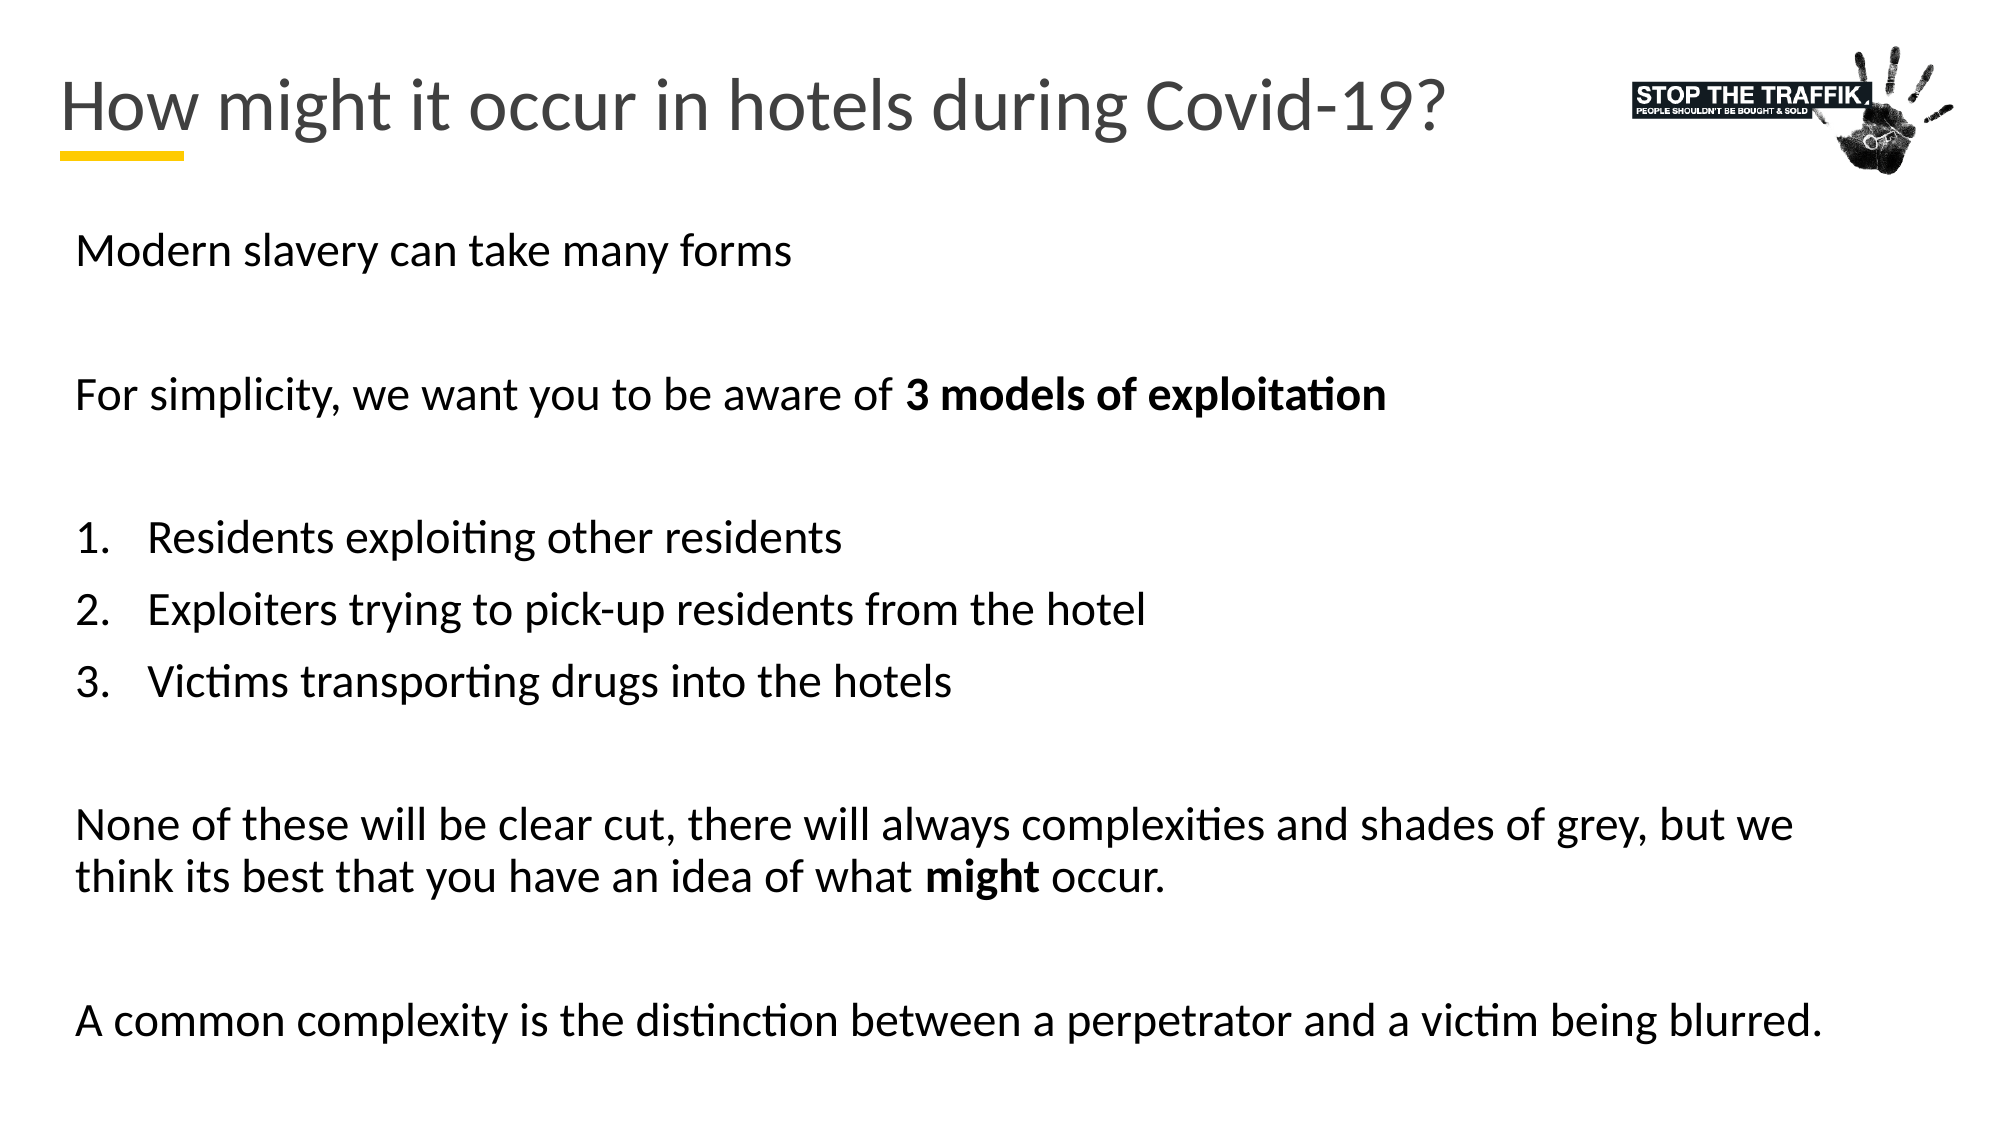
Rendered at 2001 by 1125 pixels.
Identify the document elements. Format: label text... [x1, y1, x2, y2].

list Modern slavery can take many forms For simplicity, we want you to be aware of 3 models of exploitation Residents exploiting other residents Exploiters trying to pick-up residents from the hotel Victims transporting drugs into the hotels None of these will be clear cut, there will always complexities and shades of grey, but we think its best that you have an idea of what might occur. A common complexity is the distinction between a perpetrator and a victim being blurred. [60, 217, 1921, 1055]
picture [1610, 21, 1977, 199]
title How might it occur in hotels during Covid-19? [60, 73, 1541, 157]
